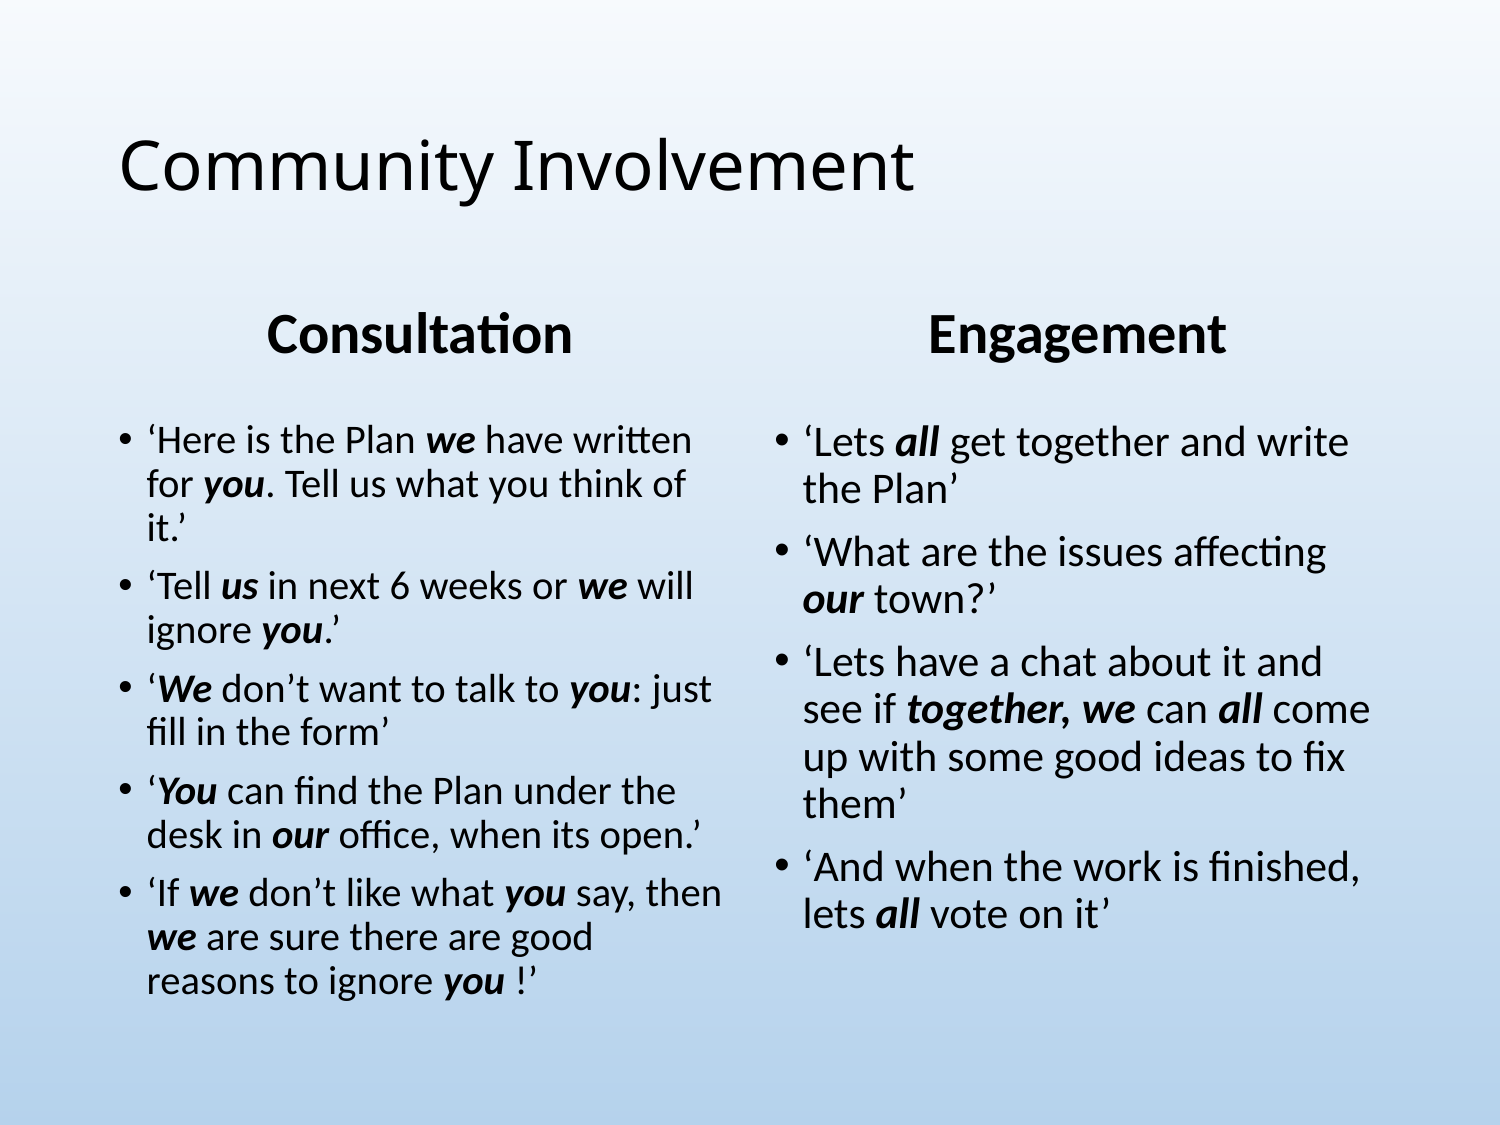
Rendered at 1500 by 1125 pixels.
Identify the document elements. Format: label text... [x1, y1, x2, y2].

title Community Involvement [103, 59, 1398, 278]
list Engagement [759, 275, 1398, 374]
list ‘Here is the Plan we have written for you. Tell us what you think of it.’ ‘Tell us in next 6 weeks or we will ignore you.’ ‘We don’t want to talk to you: just fill in the form’ ‘You can find the Plan under the desk in our office, when its open.’ ‘If we don’t like what you say, then we are sure there are good reasons to ignore you !’ [103, 410, 738, 1016]
list ‘Lets all get together and write the Plan’ ‘What are the issues affecting our town?’ ‘Lets have a chat about it and see if together, we can all come up with some good ideas to fix them’ ‘And when the work is finished, lets all vote on it’ [759, 410, 1398, 1016]
list Consultation [103, 275, 738, 374]
